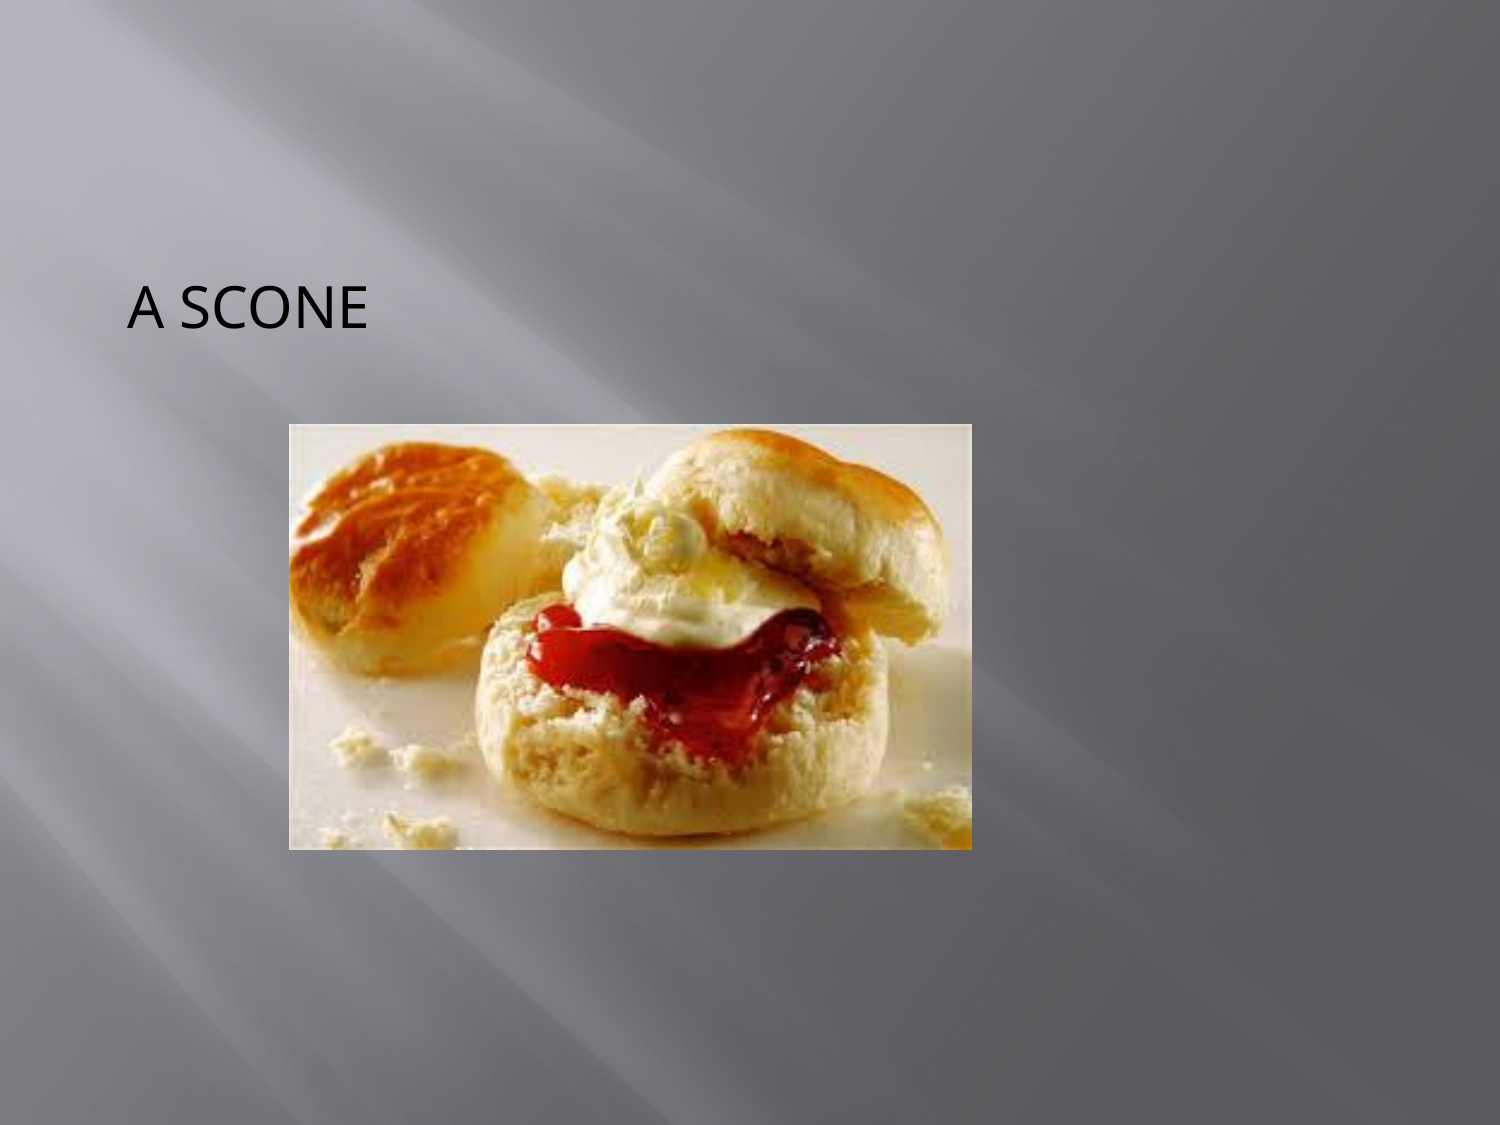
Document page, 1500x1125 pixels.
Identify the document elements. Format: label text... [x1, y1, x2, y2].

picture [288, 423, 973, 850]
list A SCONE [75, 262, 1425, 1035]
